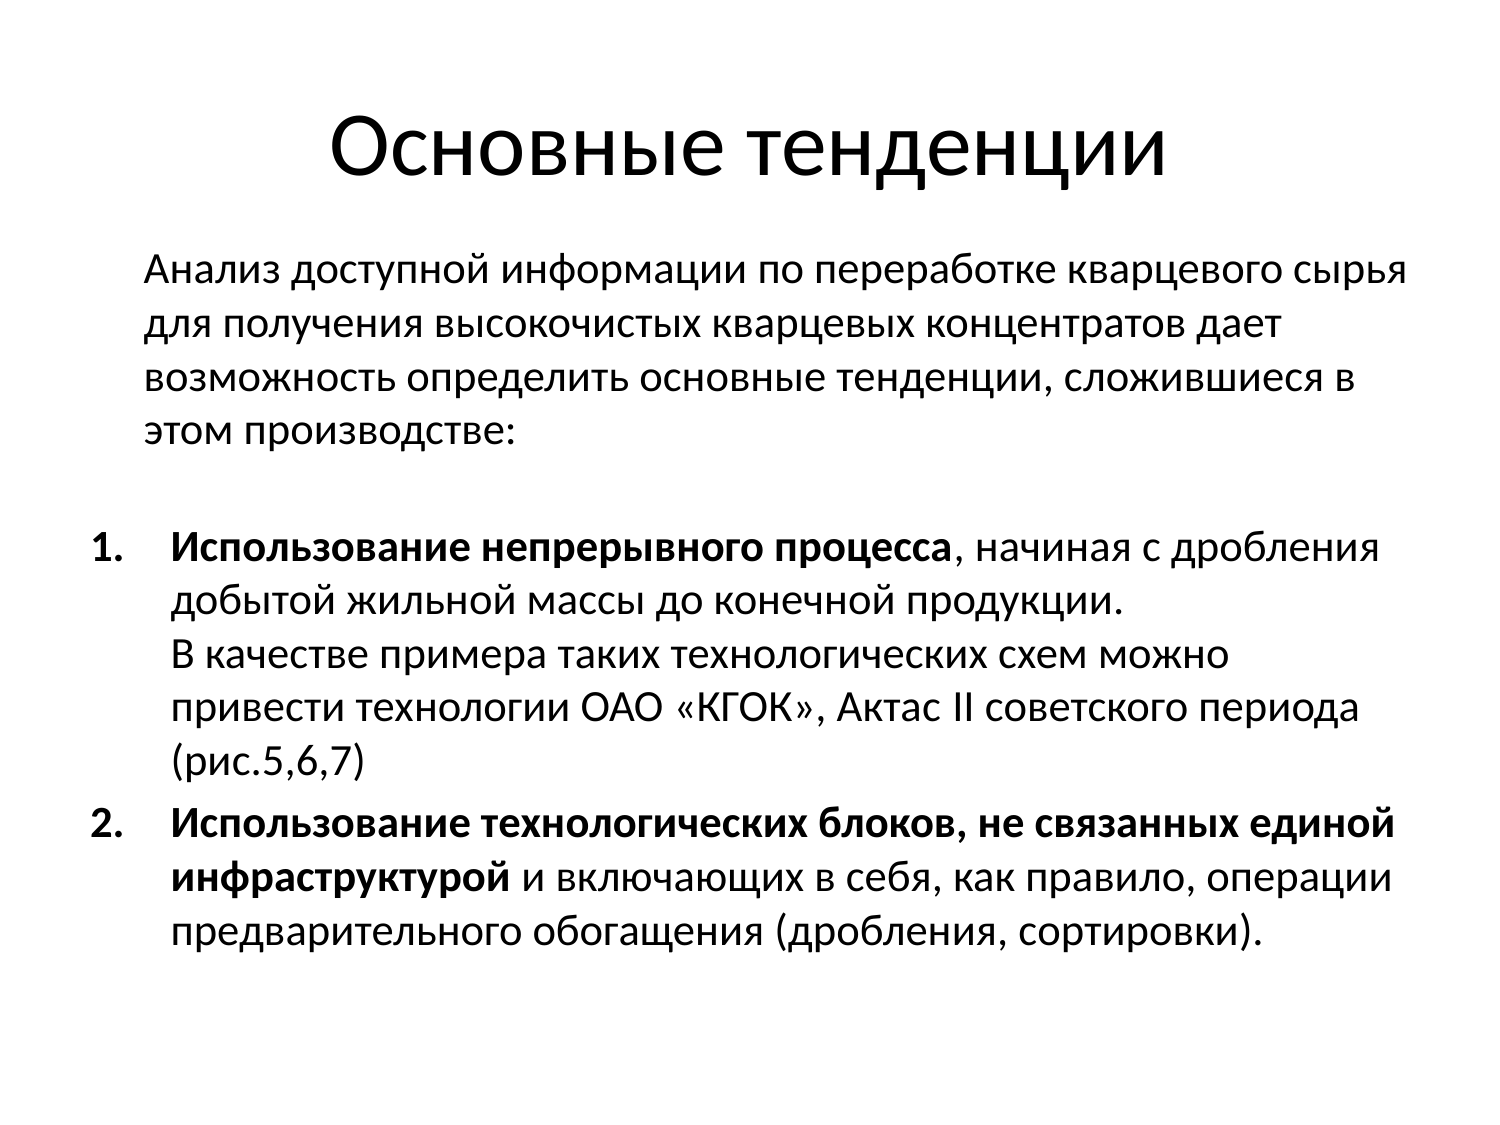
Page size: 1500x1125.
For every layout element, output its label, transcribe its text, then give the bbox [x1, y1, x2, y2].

title Основные тенденции [75, 45, 1425, 231]
list Анализ доступной информации по переработке кварцевого сырья для получения высокочистых кварцевых концентратов дает возможность определить основные тенденции, сложившиеся в этом производстве: Использование непрерывного процесса, начиная с дробления добытой жильной массы до конечной продукции. В качестве примера таких технологических схем можно привести технологии ОАО «КГОК», Актас II советского периода (рис.5,6,7) Использование технологических блоков, не связанных единой инфраструктурой и включающих в себя, как правило, операции предварительного обогащения (дробления, сортировки). [75, 231, 1425, 1005]
